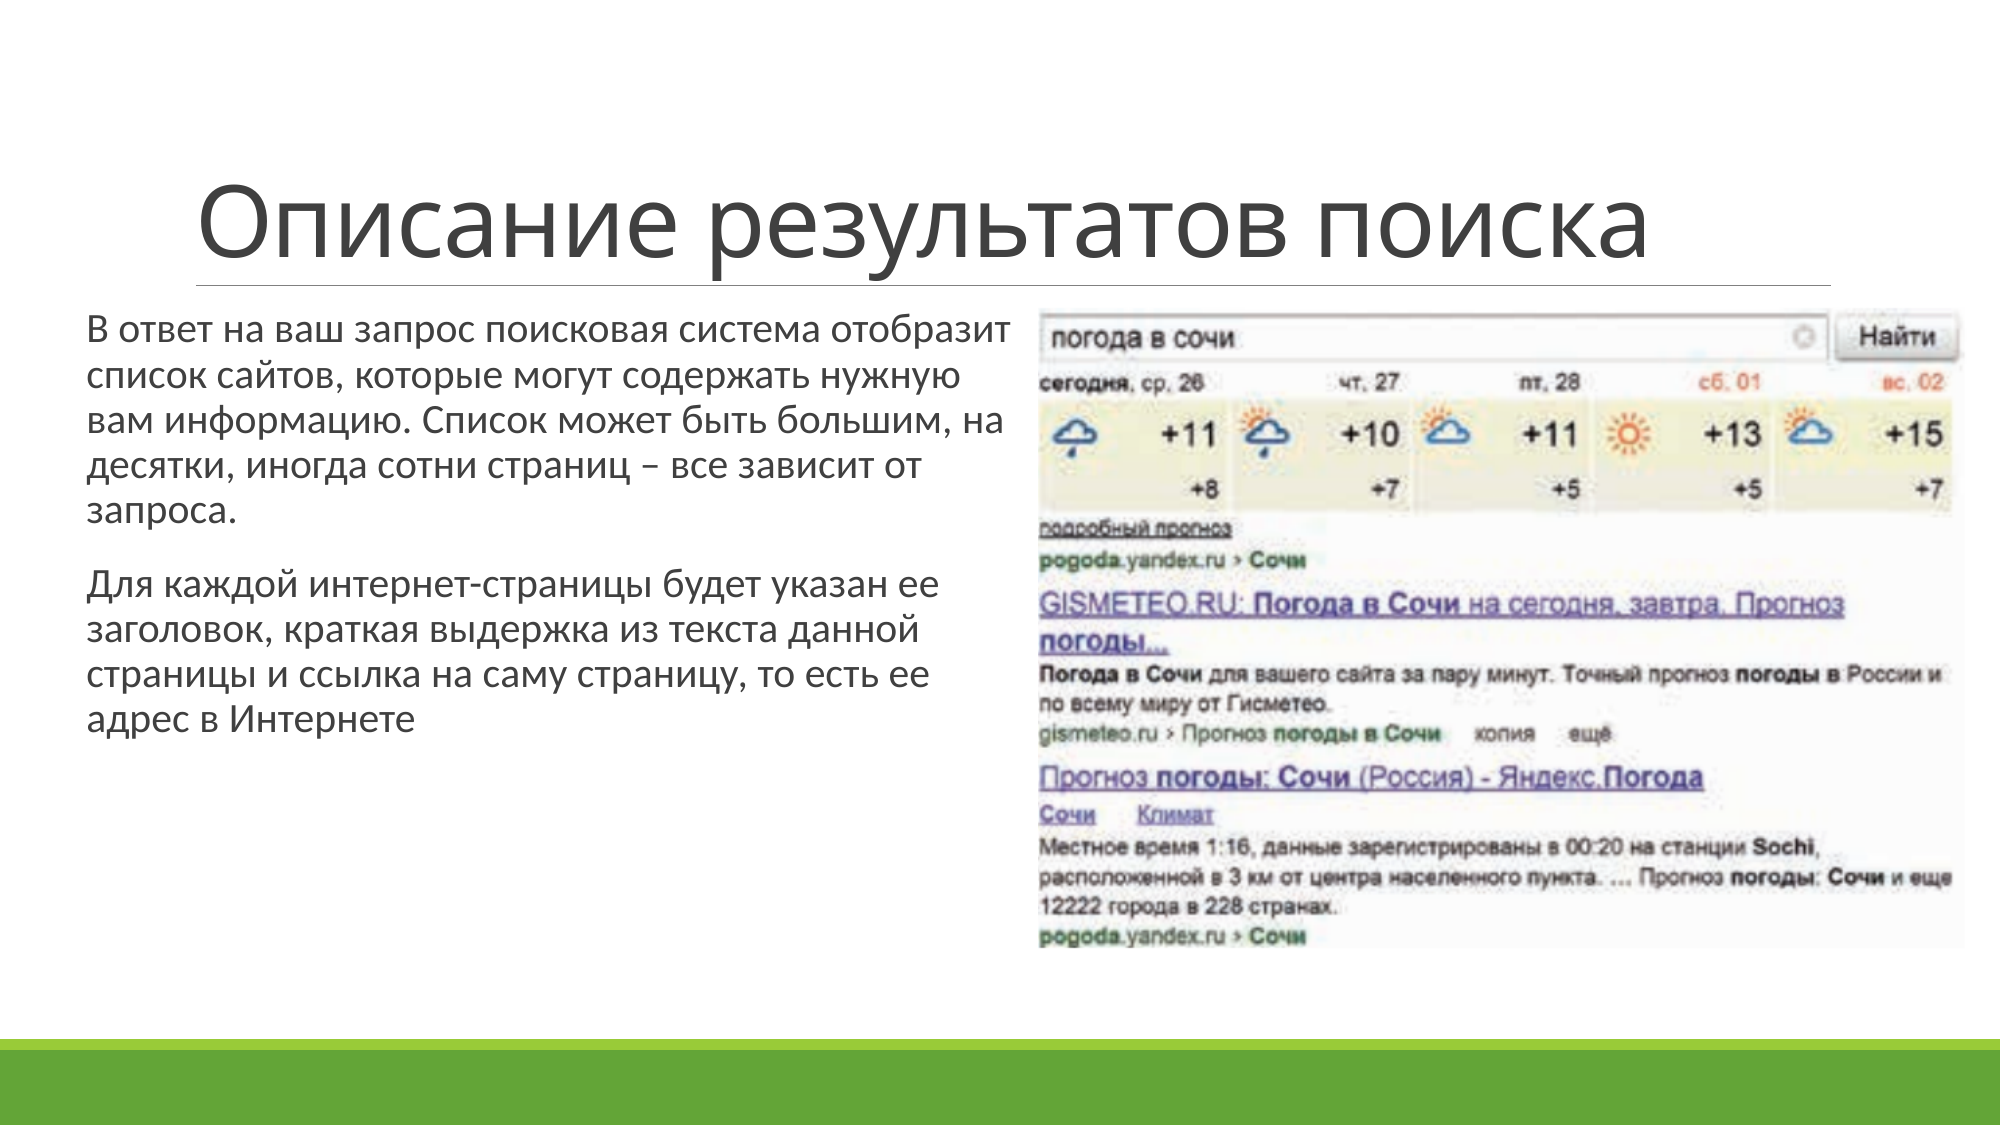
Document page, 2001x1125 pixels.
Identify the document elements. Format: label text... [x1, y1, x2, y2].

picture [1037, 298, 1969, 957]
title Описание результатов поиска [180, 47, 1830, 285]
list В ответ на ваш запрос поисковая система отобразит список сайтов, которые могут содержать нужную вам информацию. Список может быть большим, на десятки, иногда сотни страниц – все зависит от запроса. Для каждой интернет-страницы будет указан ее заголовок, краткая выдержка из текста данной страницы и ссылка на саму страницу, то есть ее адрес в Интернете [71, 299, 1038, 1014]
